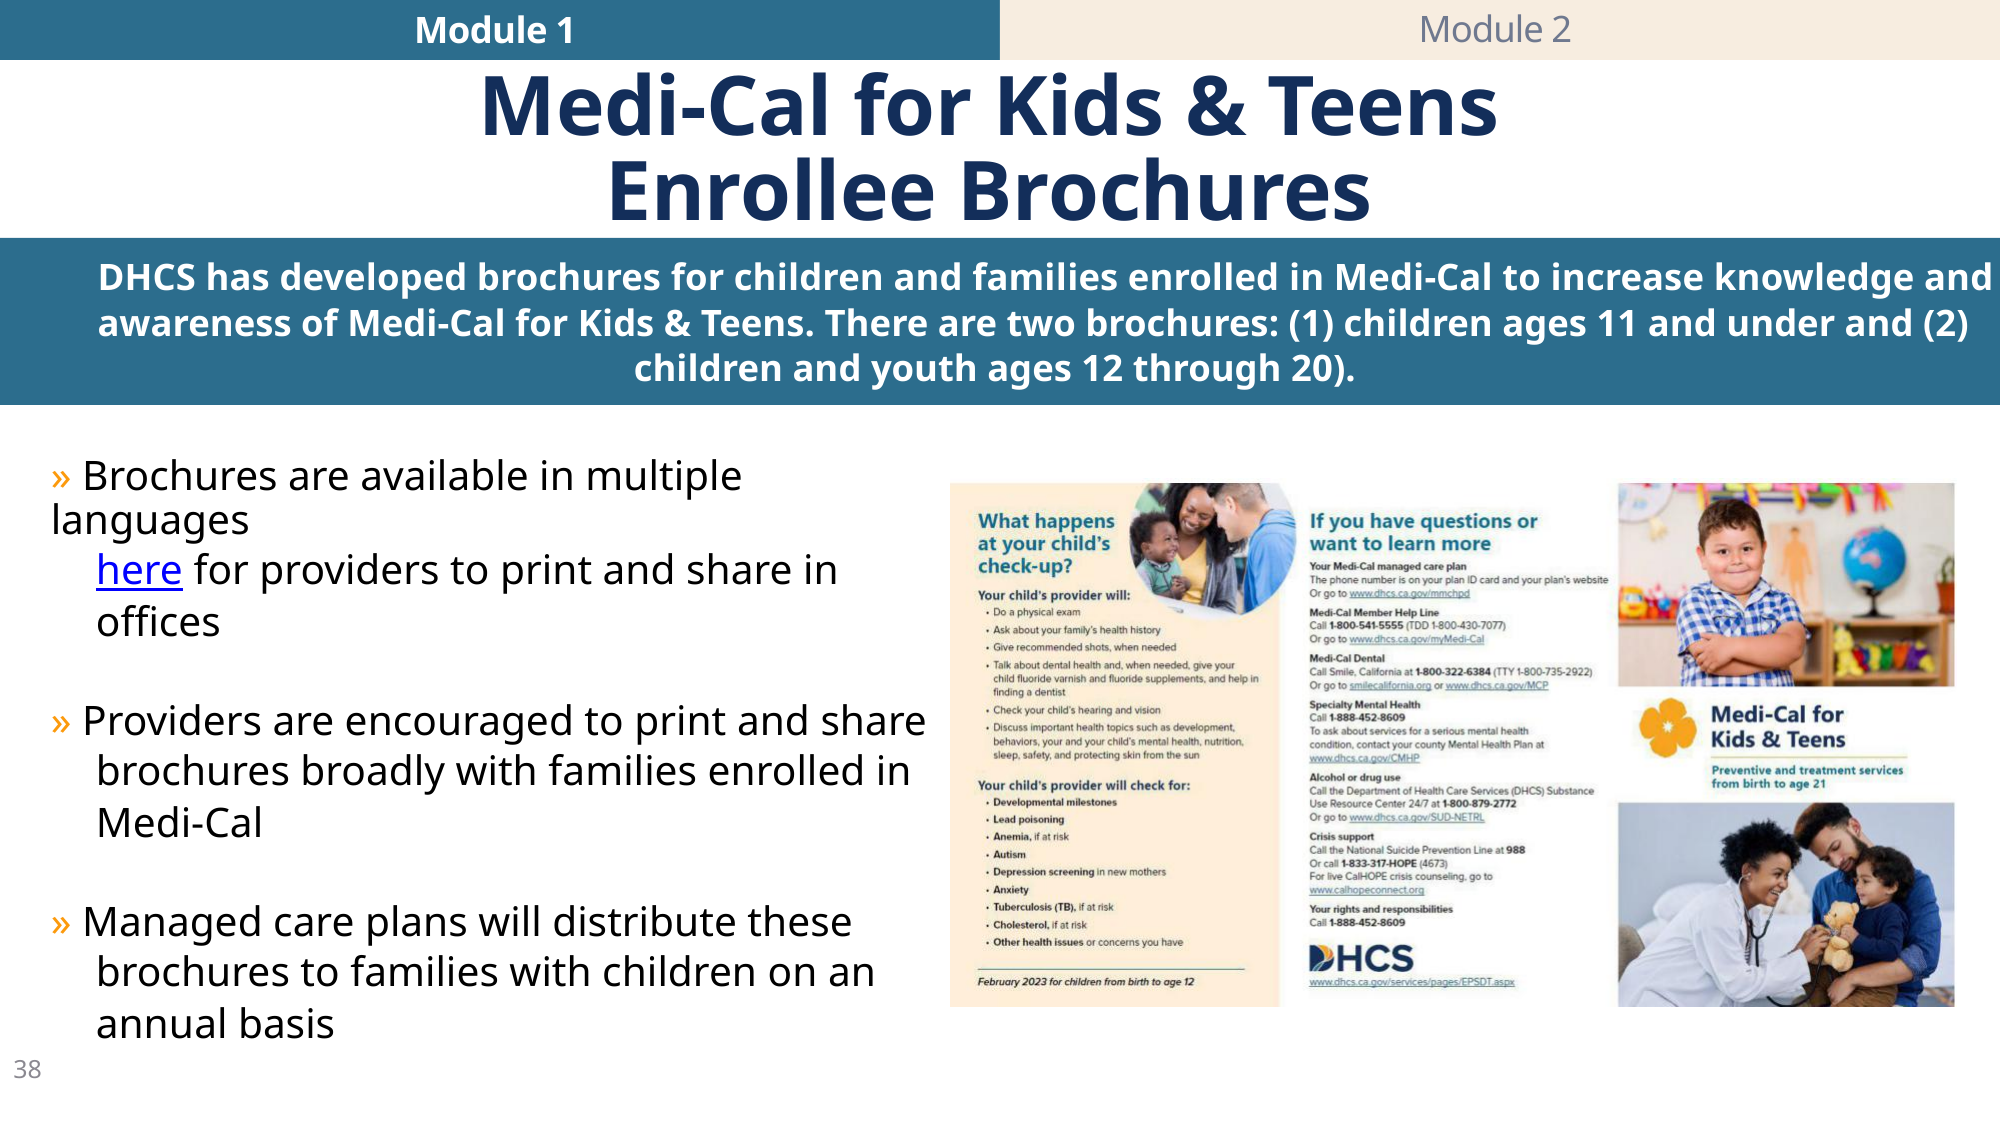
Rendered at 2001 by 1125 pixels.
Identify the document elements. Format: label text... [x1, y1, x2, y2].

table_header » Brochures are available in multiple languages here for providers to print and share in offices » Providers are encouraged to print and share brochures broadly with families enrolled in Medi-Cal » Managed care plans will distribute these brochures to families with children on an annual basis [13, 459, 950, 1049]
list Module 2 [999, 0, 2000, 60]
list Medi-Cal for Kids & Teens Enrollee Brochures [0, 60, 2000, 237]
list DHCS has developed brochures for children and families enrolled in Medi-Cal to increase knowledge and awareness of Medi-Cal for Kids & Teens. There are two brochures: (1) children ages 11 and under and (2) children and youth ages 12 through 20). [0, 237, 2000, 405]
list Module 1 [0, 0, 999, 60]
picture [949, 478, 1956, 1007]
table_header [950, 459, 1993, 1049]
list 38 [13, 1049, 1993, 1084]
